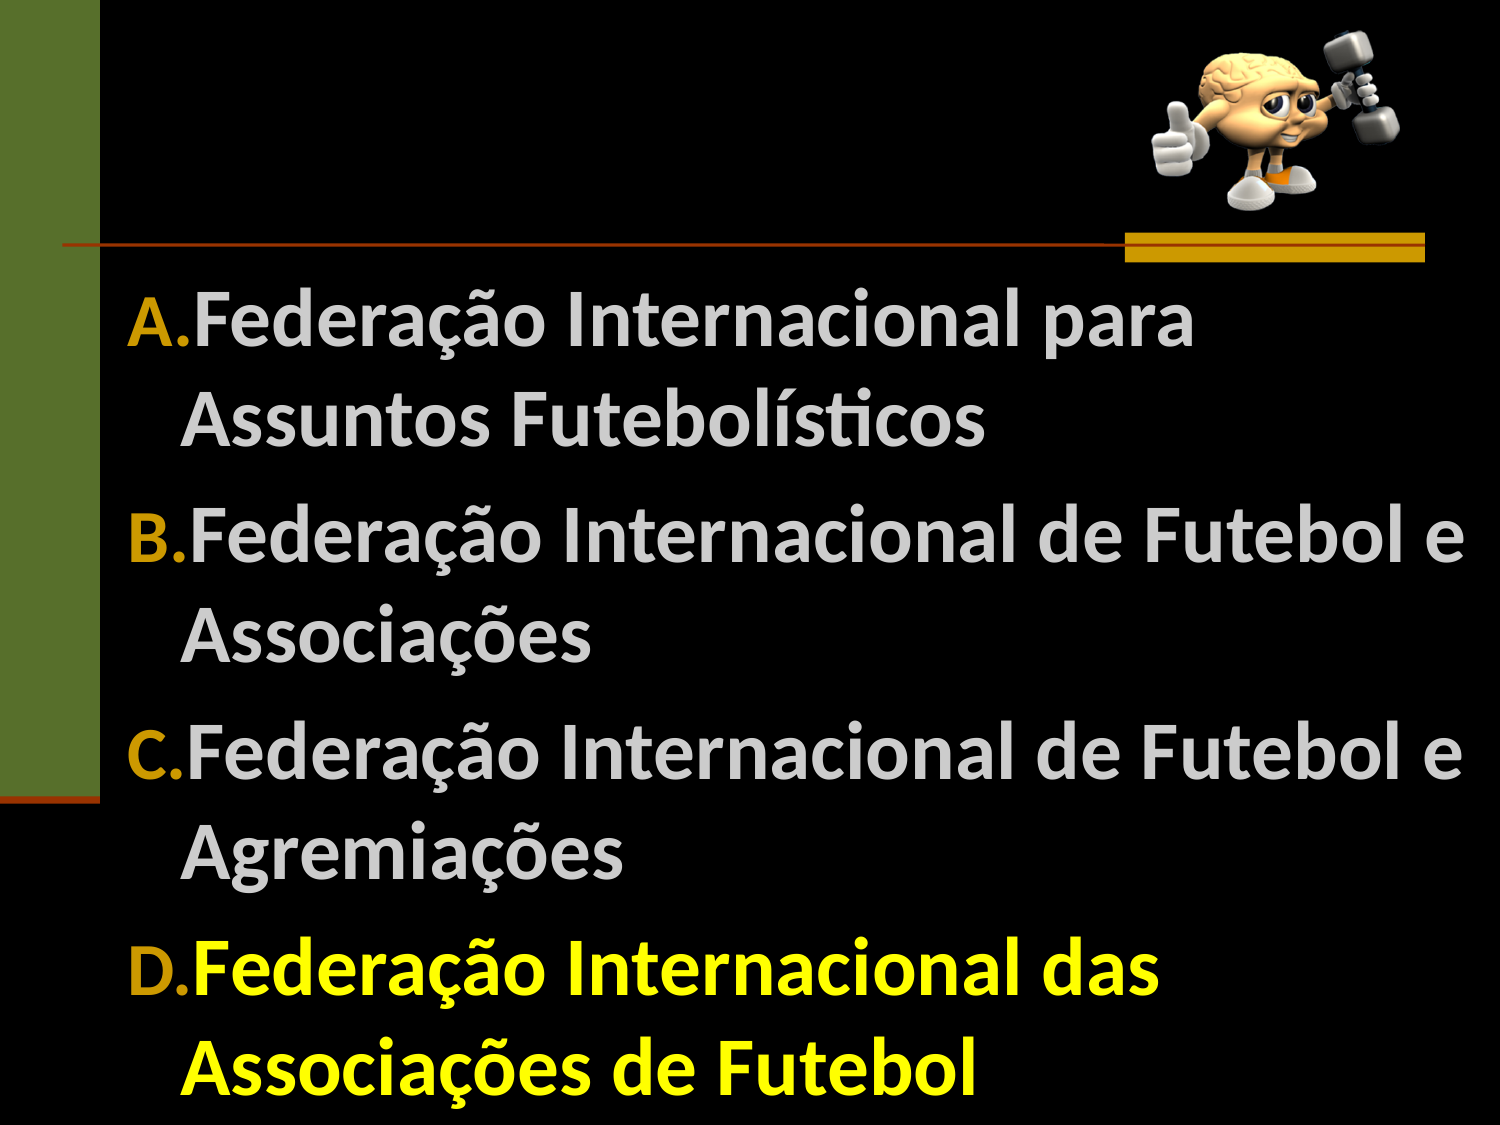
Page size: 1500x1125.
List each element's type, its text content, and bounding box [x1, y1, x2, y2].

list Federação Internacional para Assuntos Futebolísticos Federação Internacional de Futebol e Associações Federação Internacional de Futebol e Agremiações Federação Internacional das Associações de Futebol [112, 255, 1489, 1118]
picture [1151, 30, 1400, 211]
